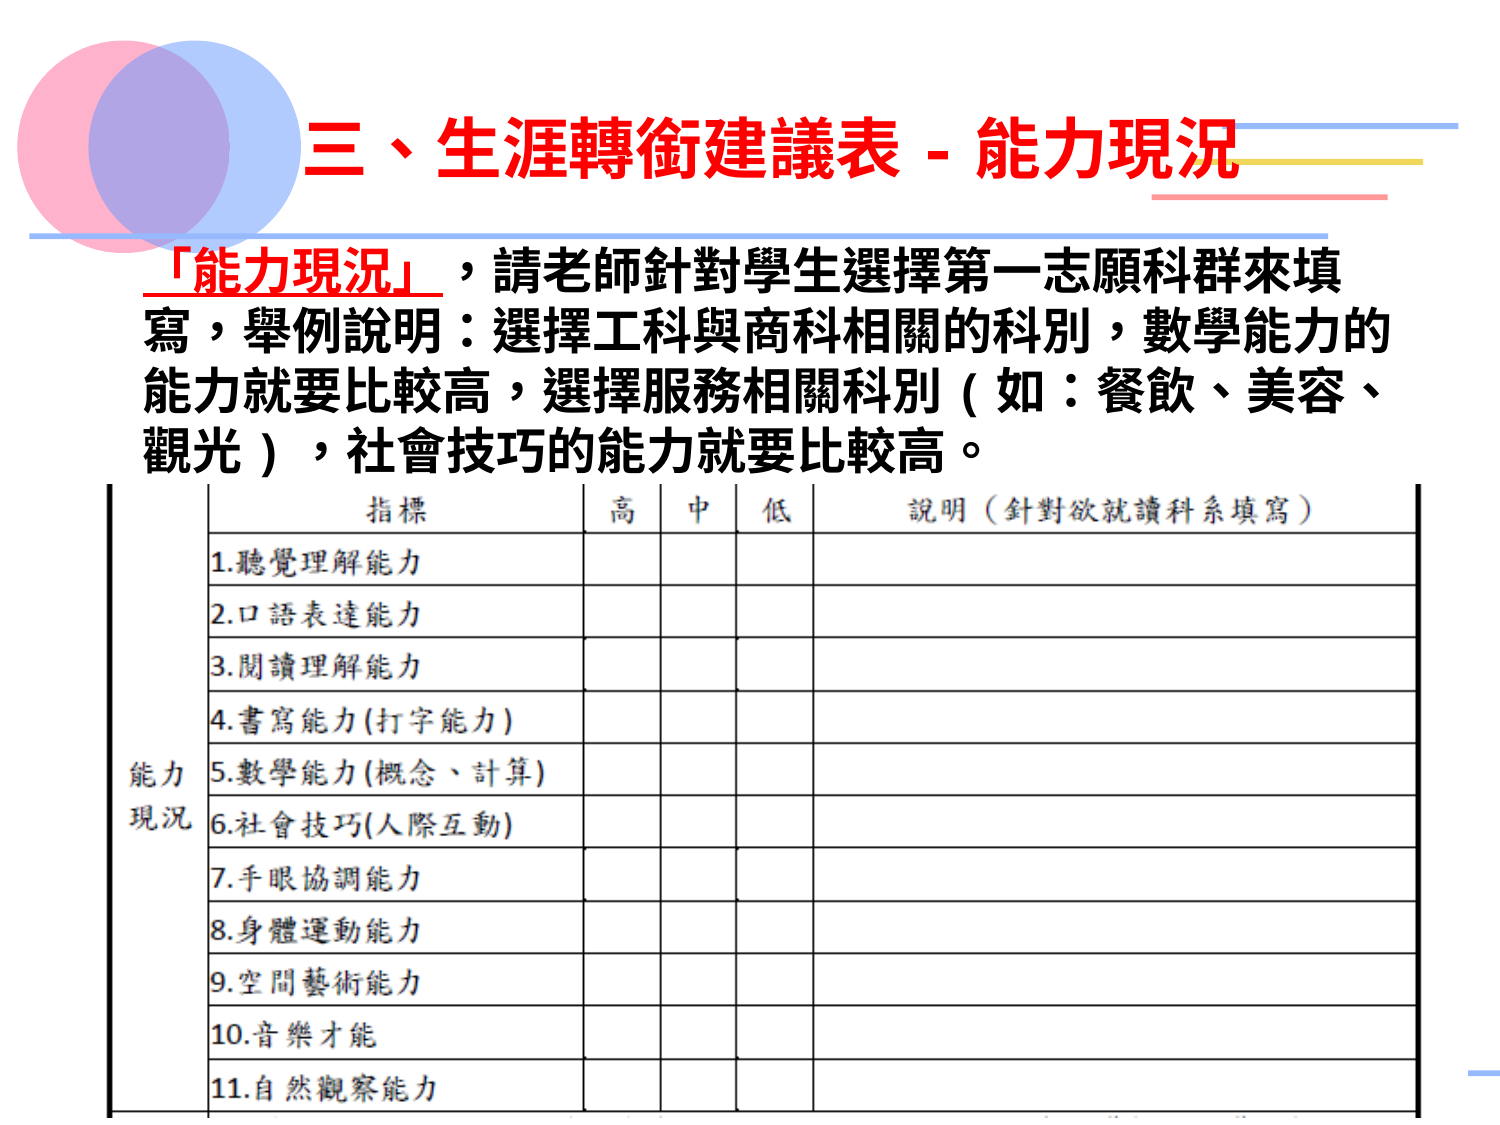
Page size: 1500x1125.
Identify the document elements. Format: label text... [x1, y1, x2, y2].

picture [75, 484, 1468, 1118]
text_box 「能力現況」，請老師針對學生選擇第一志願科群來填寫，舉例說明：選擇工科與商科相關的科別，數學能力的能力就要比較高，選擇服務相關科別(如：餐飲、美容、觀光)，社會技巧的能力就要比較高。 [127, 288, 1416, 484]
text_box 三、生涯轉銜建議表-能力現況 [43, 99, 1500, 288]
